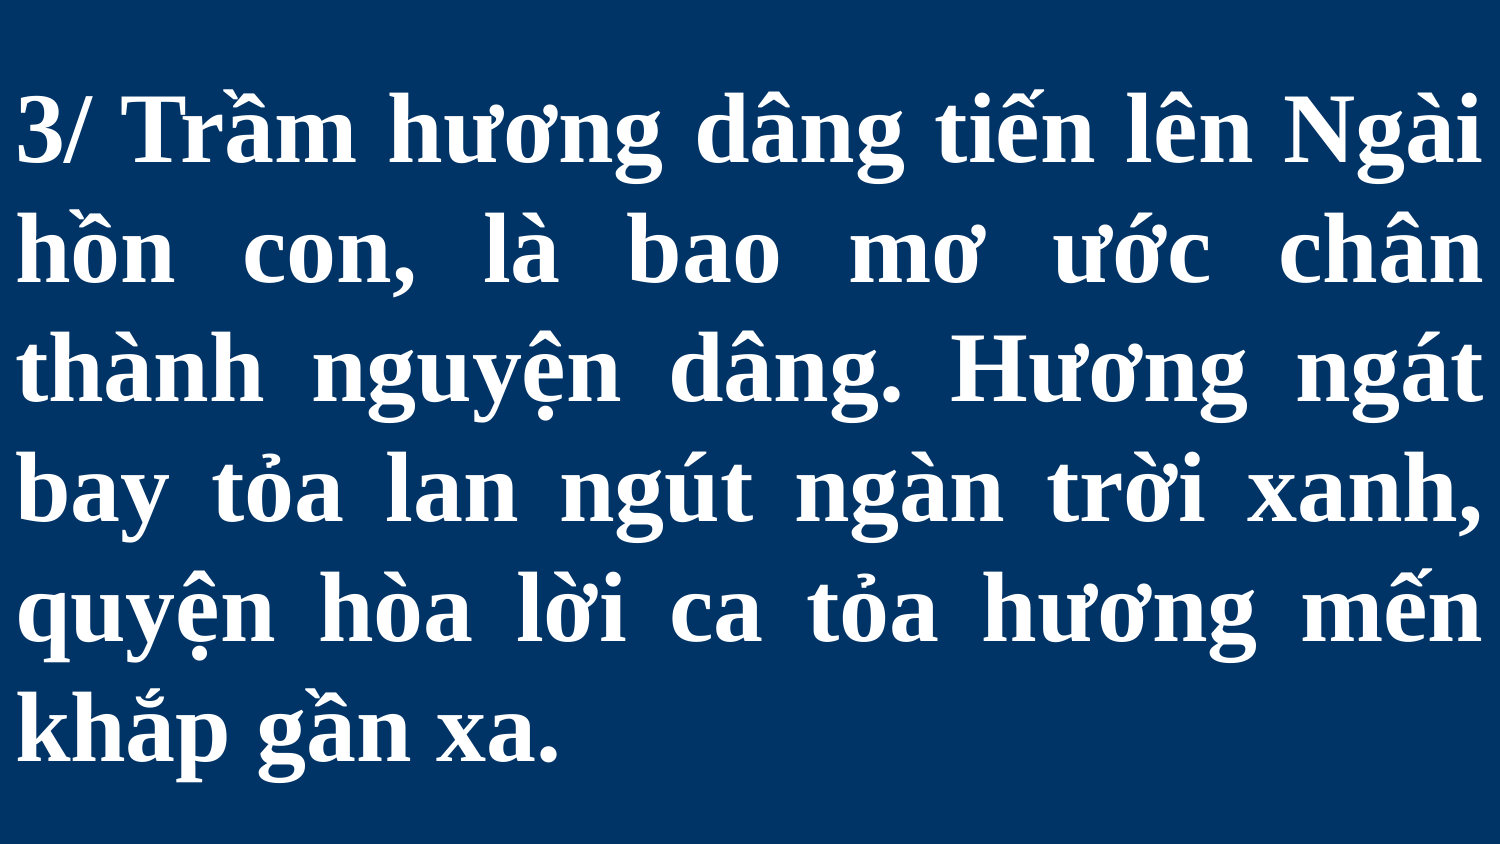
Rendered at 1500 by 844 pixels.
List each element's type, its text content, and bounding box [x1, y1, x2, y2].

title 3/ Trầm hương dâng tiến lên Ngài hồn con, là bao mơ ước chân thành nguyện dâng. Hương ngát bay tỏa lan ngút ngàn trời xanh, quyện hòa lời ca tỏa hương mến khắp gần xa. [0, 0, 1500, 844]
